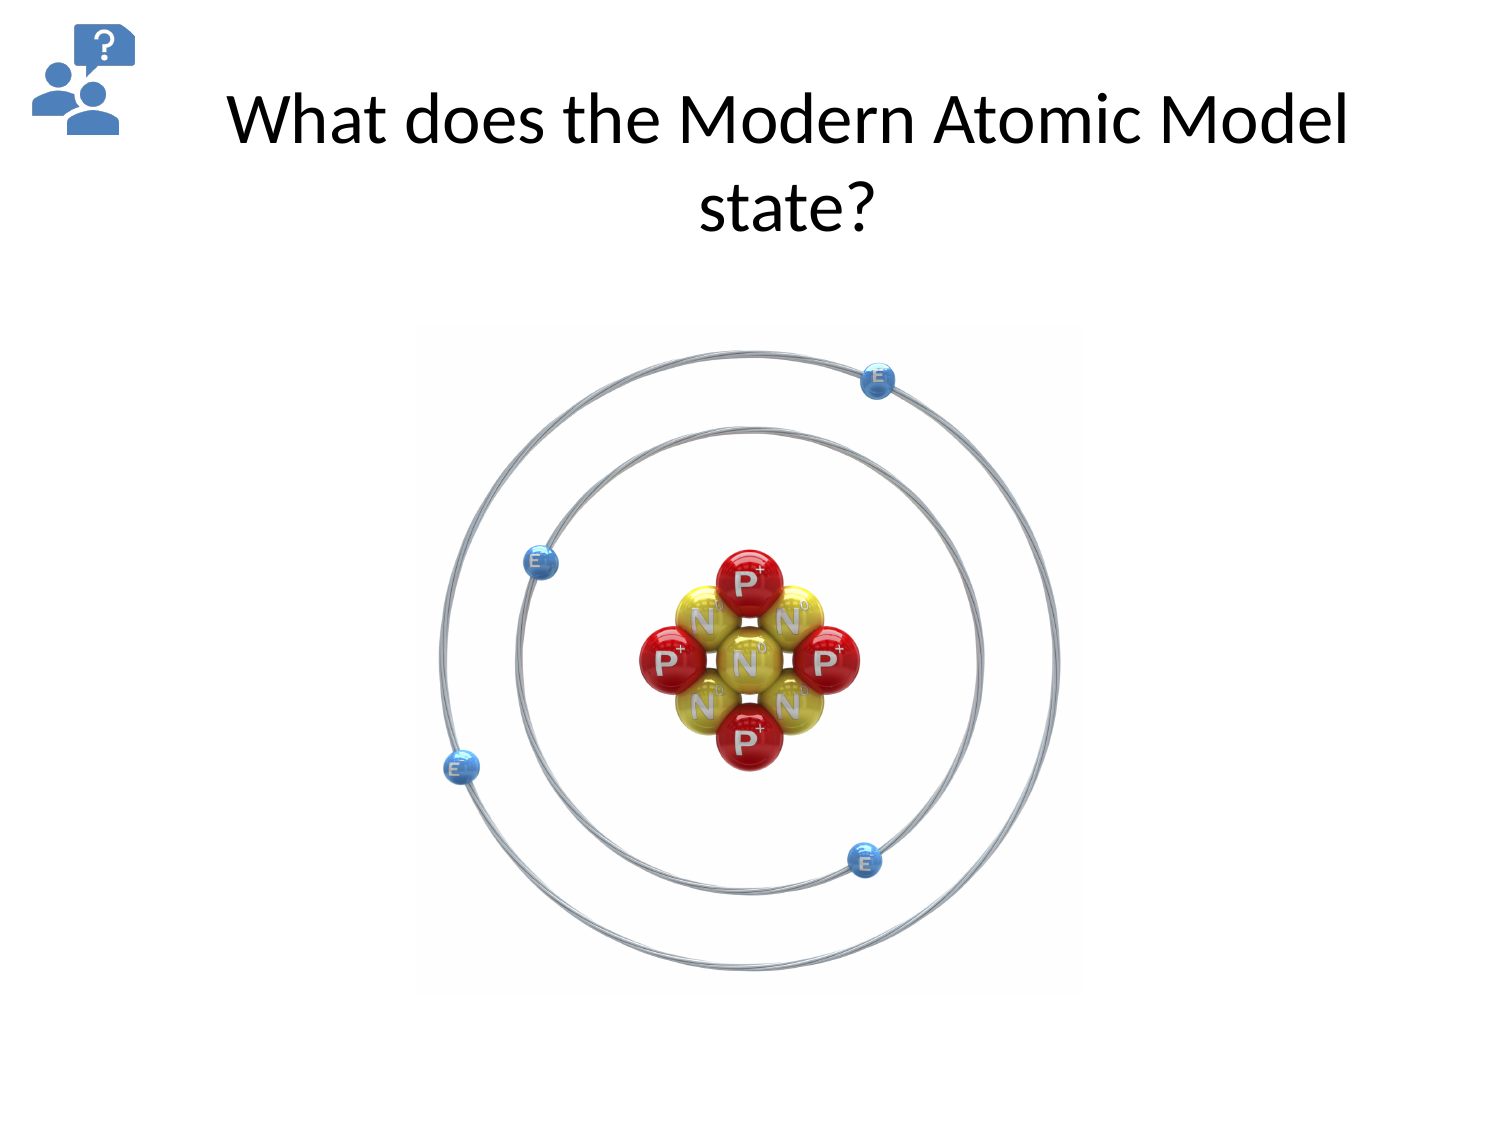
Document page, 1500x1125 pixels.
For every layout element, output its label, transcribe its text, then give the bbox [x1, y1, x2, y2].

title What does the Modern Atomic Model state? [152, 64, 1425, 253]
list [141, 324, 1359, 994]
text_box [14, 13, 153, 146]
